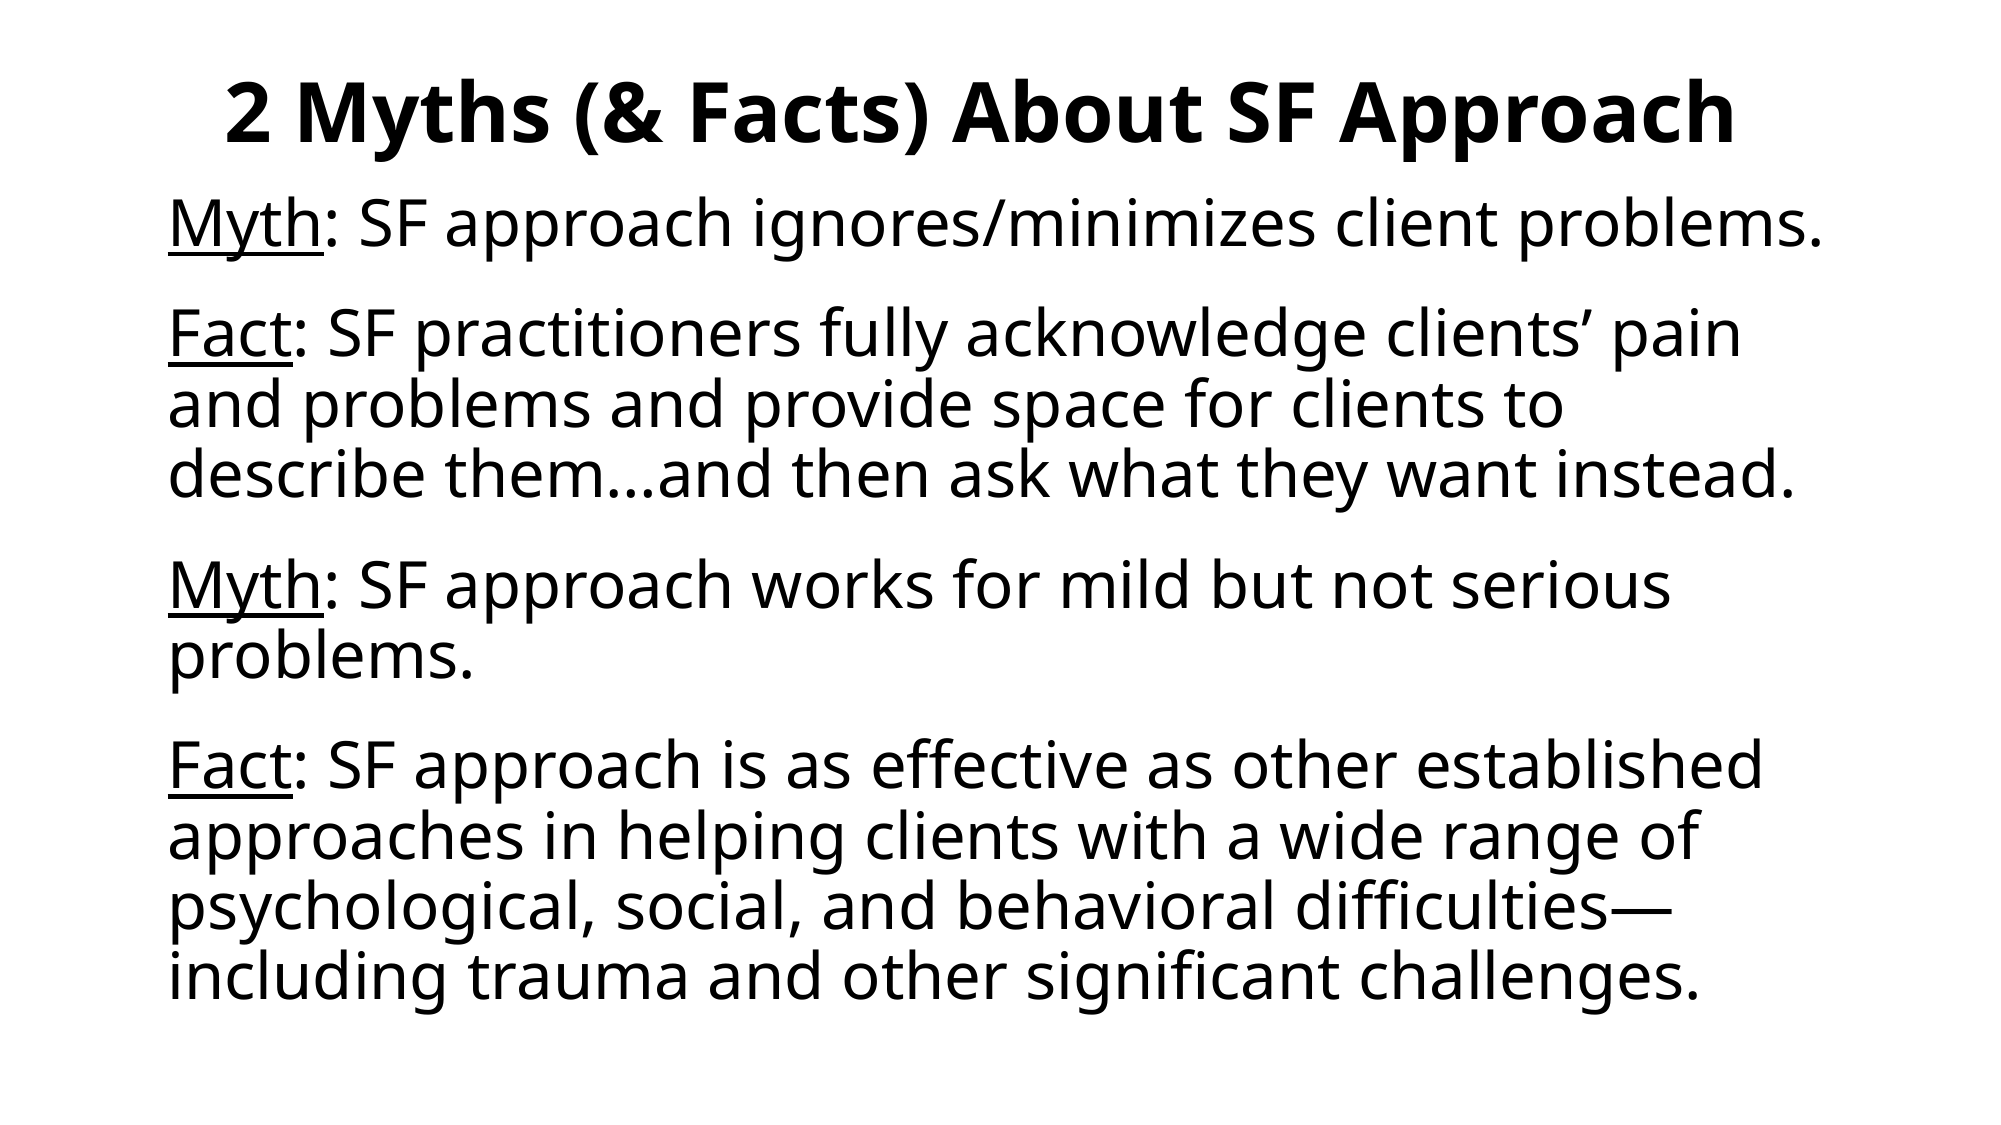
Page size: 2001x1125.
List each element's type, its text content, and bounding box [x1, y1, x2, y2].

title 2 Myths (& Facts) About SF Approach [166, 62, 1798, 169]
list Myth: SF approach ignores/minimizes client problems. Fact: SF practitioners fully acknowledge clients’ pain and problems and provide space for clients to describe them…and then ask what they want instead. Myth: SF approach works for mild but not serious problems. Fact: SF approach is as effective as other established approaches in helping clients with a wide range of psychological, social, and behavioral difficulties—including trauma and other significant challenges. [152, 182, 1843, 1056]
